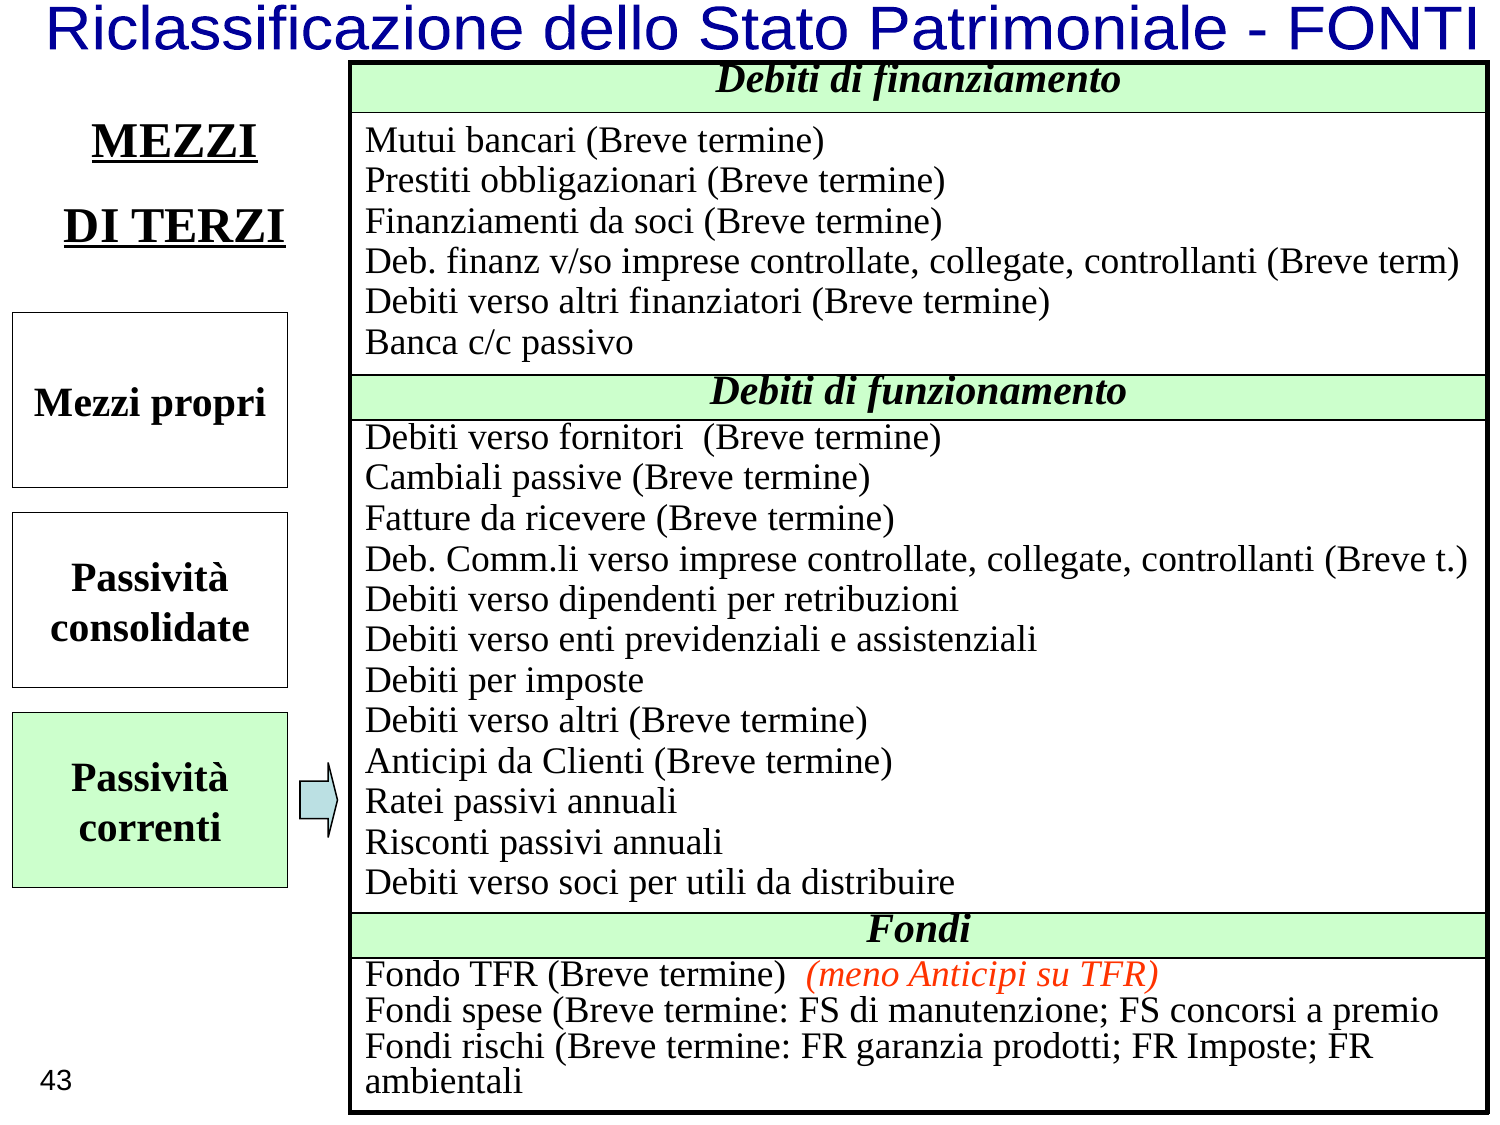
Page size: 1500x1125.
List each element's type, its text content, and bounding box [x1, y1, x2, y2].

table_cell [352, 370, 1485, 374]
text_box Mutui bancari (Breve termine) Prestiti obbligazionari (Breve termine) Finanziamenti da soci (Breve termine) Deb. finanz v/so imprese controllate, collegate, controllanti (Breve term) Debiti verso altri finanziatori (Breve termine) Banca c/c passivo [350, 112, 1500, 370]
text_box Passività correnti [12, 712, 288, 888]
text_box Mezzi propri [12, 312, 288, 488]
table_cell Fondi [352, 914, 1485, 957]
text_box MEZZI DI TERZI [12, 99, 338, 260]
table_cell [352, 959, 1485, 1110]
slide_number 43 [0, 1053, 88, 1125]
text_box Passività consolidate [12, 512, 288, 688]
text_box Fondo TFR (Breve termine) (meno Anticipi su TFR) Fondi spese (Breve termine: FS di manutenzione; FS concorsi a premio Fondi rischi (Breve termine: FR garanzia prodotti; FR Imposte; FR ambientali [349, 949, 1475, 1109]
table_cell Debiti di funzionamento [352, 376, 1485, 409]
text_box Debiti verso fornitori (Breve termine) Cambiali passive (Breve termine) Fatture da ricevere (Breve termine) Deb. Comm.li verso imprese controllate, collegate, controllanti (Breve t.) Debiti verso dipendenti per retribuzioni Debiti verso enti previdenziali e assistenziali Debiti per imposte Debiti verso altri (Breve termine) Anticipi da Clienti (Breve termine) Ratei passivi annuali Risconti passivi annuali Debiti verso soci per utili da distribuire [350, 409, 1500, 910]
table_header Debiti di finanziamento [352, 65, 1485, 112]
text_box [300, 762, 338, 838]
